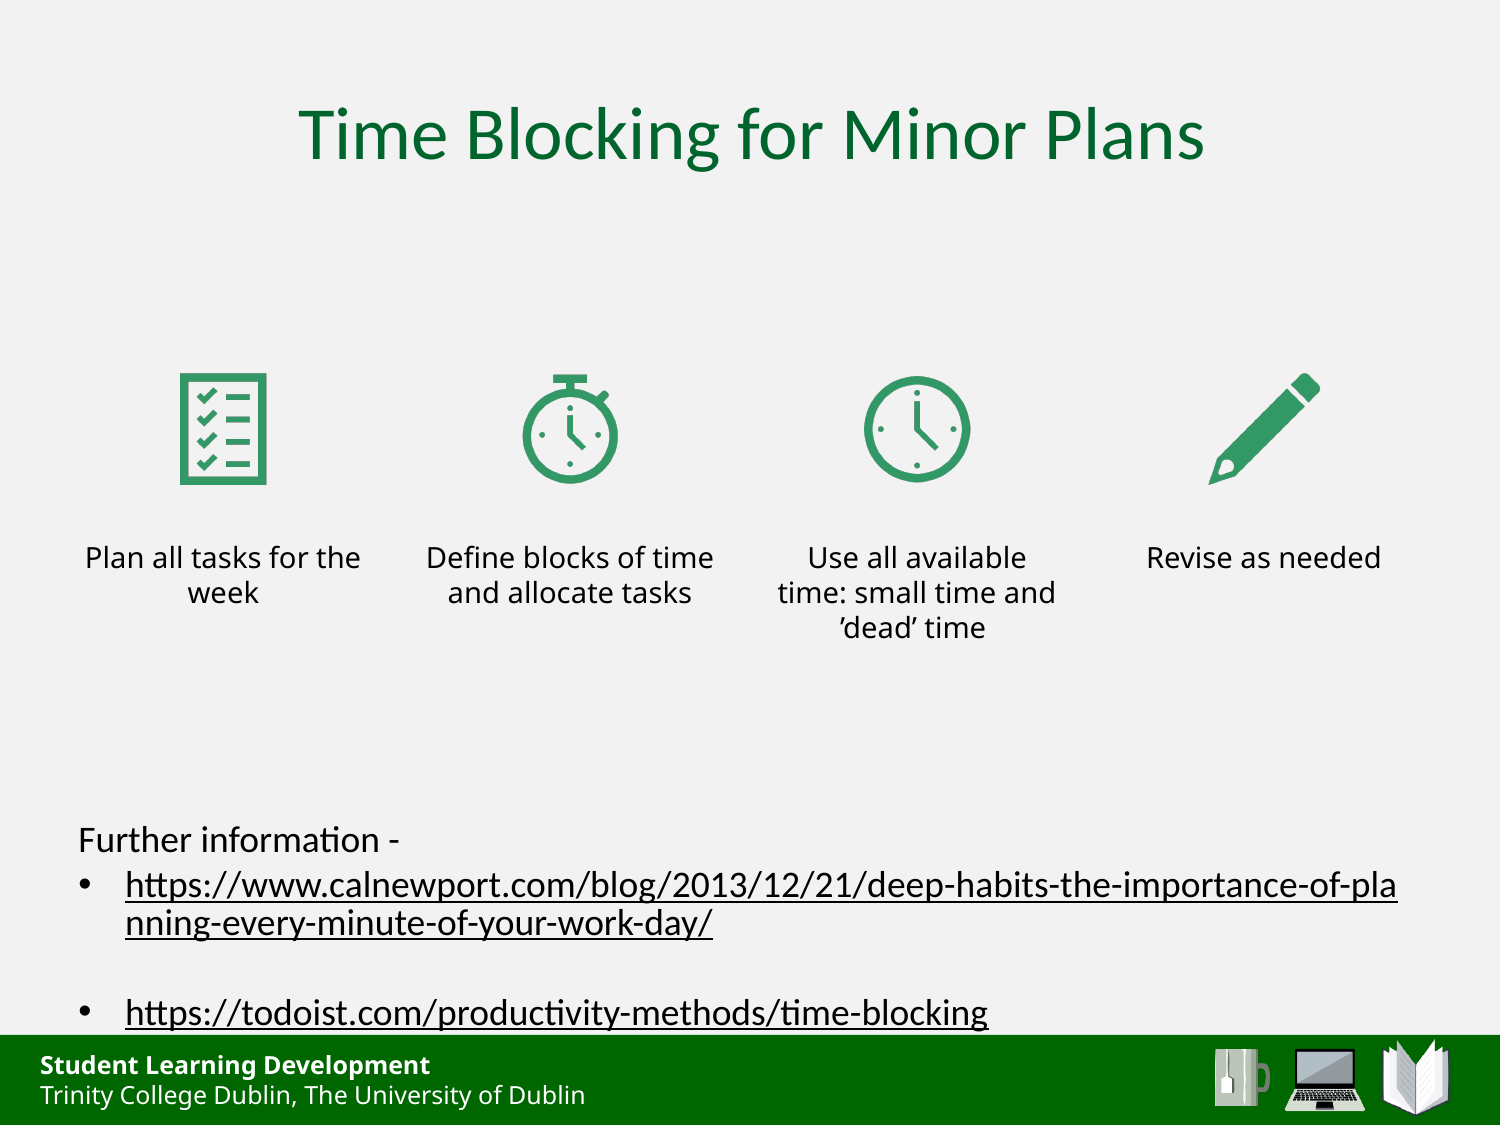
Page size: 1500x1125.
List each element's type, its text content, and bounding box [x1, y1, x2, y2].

picture [1215, 1034, 1450, 1125]
text_box Further information - https://www.calnewport.com/blog/2013/12/21/deep-habits-the-importance-of-planning-every-minute-of-your-work-day/ https://todoist.com/productivity-methods/time-blocking [63, 874, 1424, 1003]
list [0, 146, 1488, 874]
title Time Blocking for Minor Plans [77, 36, 1428, 146]
